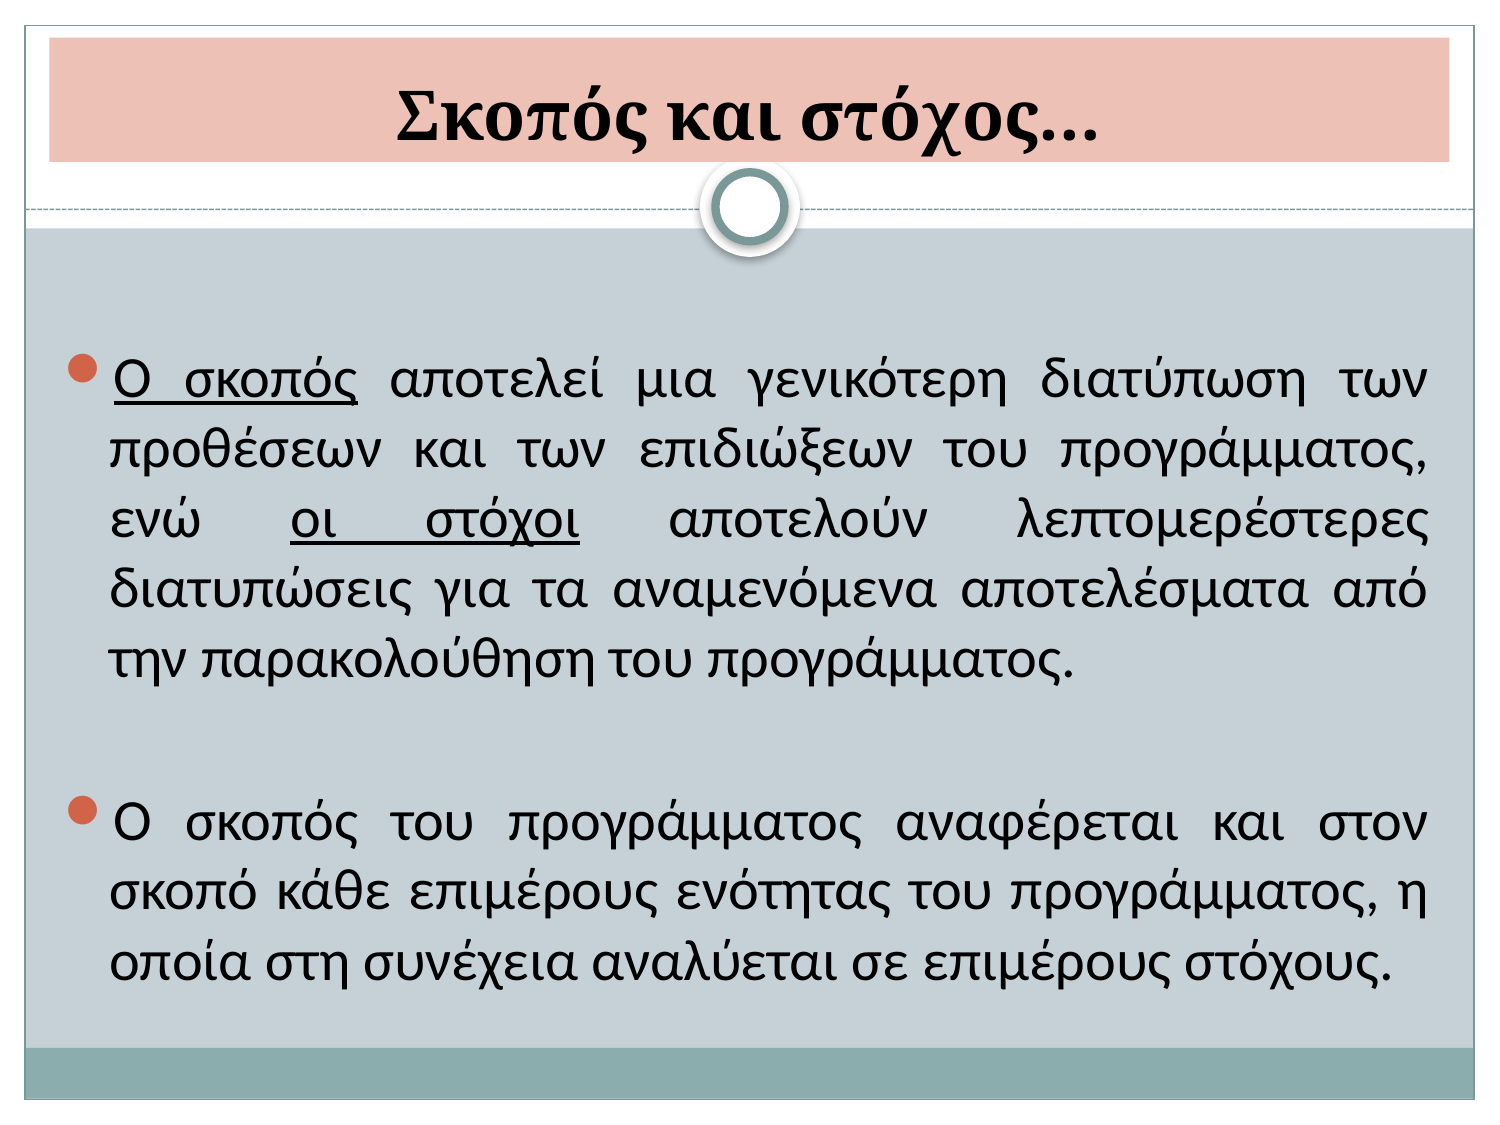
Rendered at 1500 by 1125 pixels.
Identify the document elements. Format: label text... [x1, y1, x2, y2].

list Ο σκοπός αποτελεί μια γενικότερη διατύπωση των προθέσεων και των επιδιώξεων του προγράμματος, ενώ οι στόχοι αποτελούν λεπτομερέστερες διατυπώσεις για τα αναμενόμενα αποτελέσματα από την παρακολούθηση του προγράμματος. Ο σκοπός του προγράμματος αναφέρεται και στον σκοπό κάθε επιμέρους ενότητας του προγράμματος, η οποία στη συνέχεια αναλύεται σε επιμέρους στόχους. [49, 250, 1445, 1001]
title Σκοπός και στόχος… [49, 37, 1450, 162]
